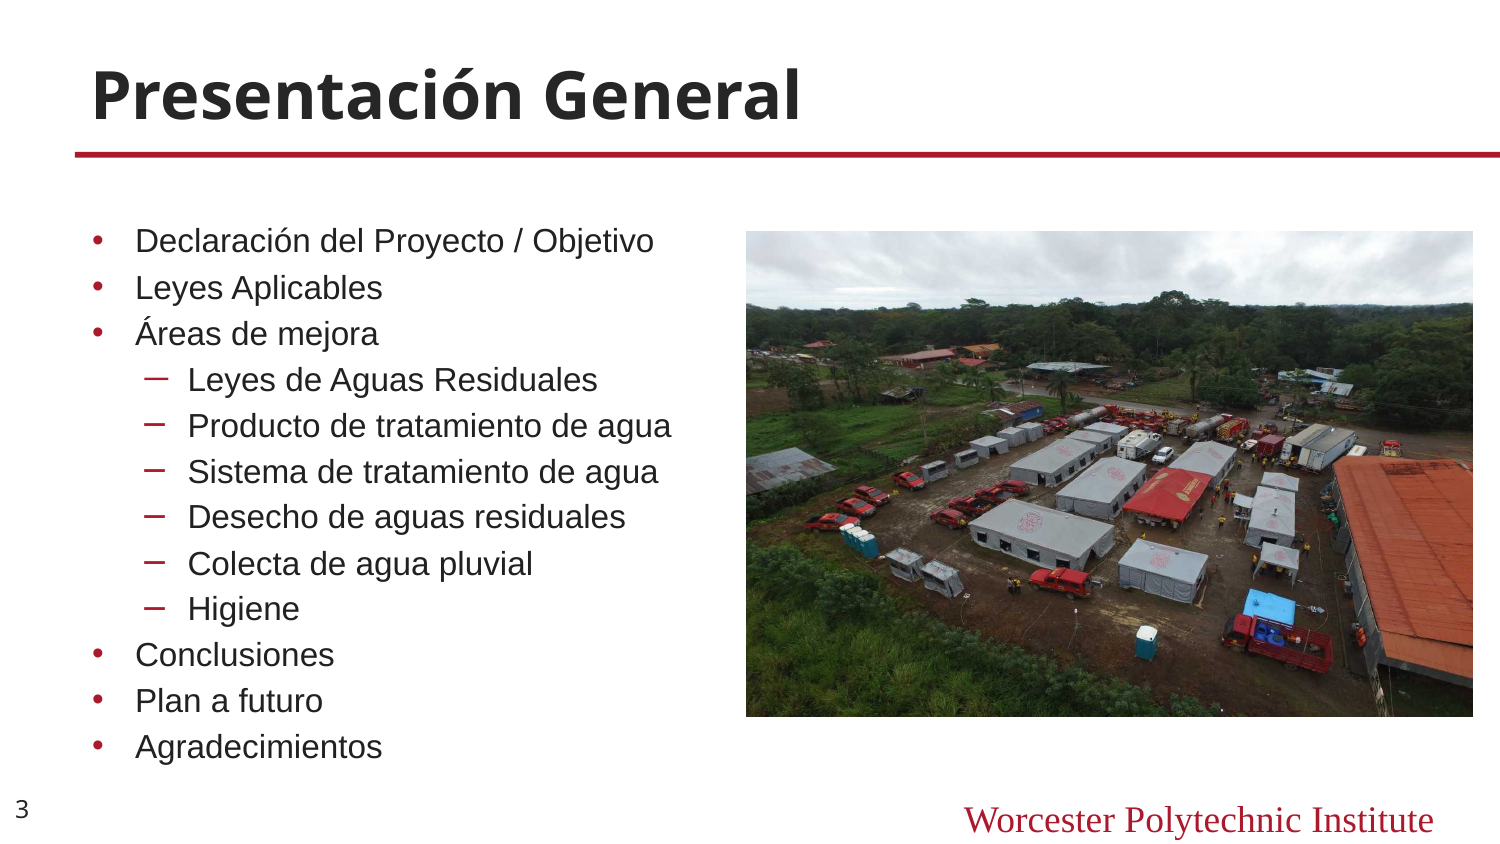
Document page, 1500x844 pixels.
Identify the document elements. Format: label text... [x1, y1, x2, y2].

picture [746, 230, 1473, 718]
list Declaración del Proyecto / Objetivo Leyes Aplicables Áreas de mejora Leyes de Aguas Residuales Producto de tratamiento de agua Sistema de tratamiento de agua Desecho de aguas residuales Colecta de agua pluvial Higiene Conclusiones Plan a futuro Agradecimientos [75, 174, 1425, 747]
slide_number ‹#› [0, 785, 75, 835]
title Presentación General [75, 42, 1425, 141]
